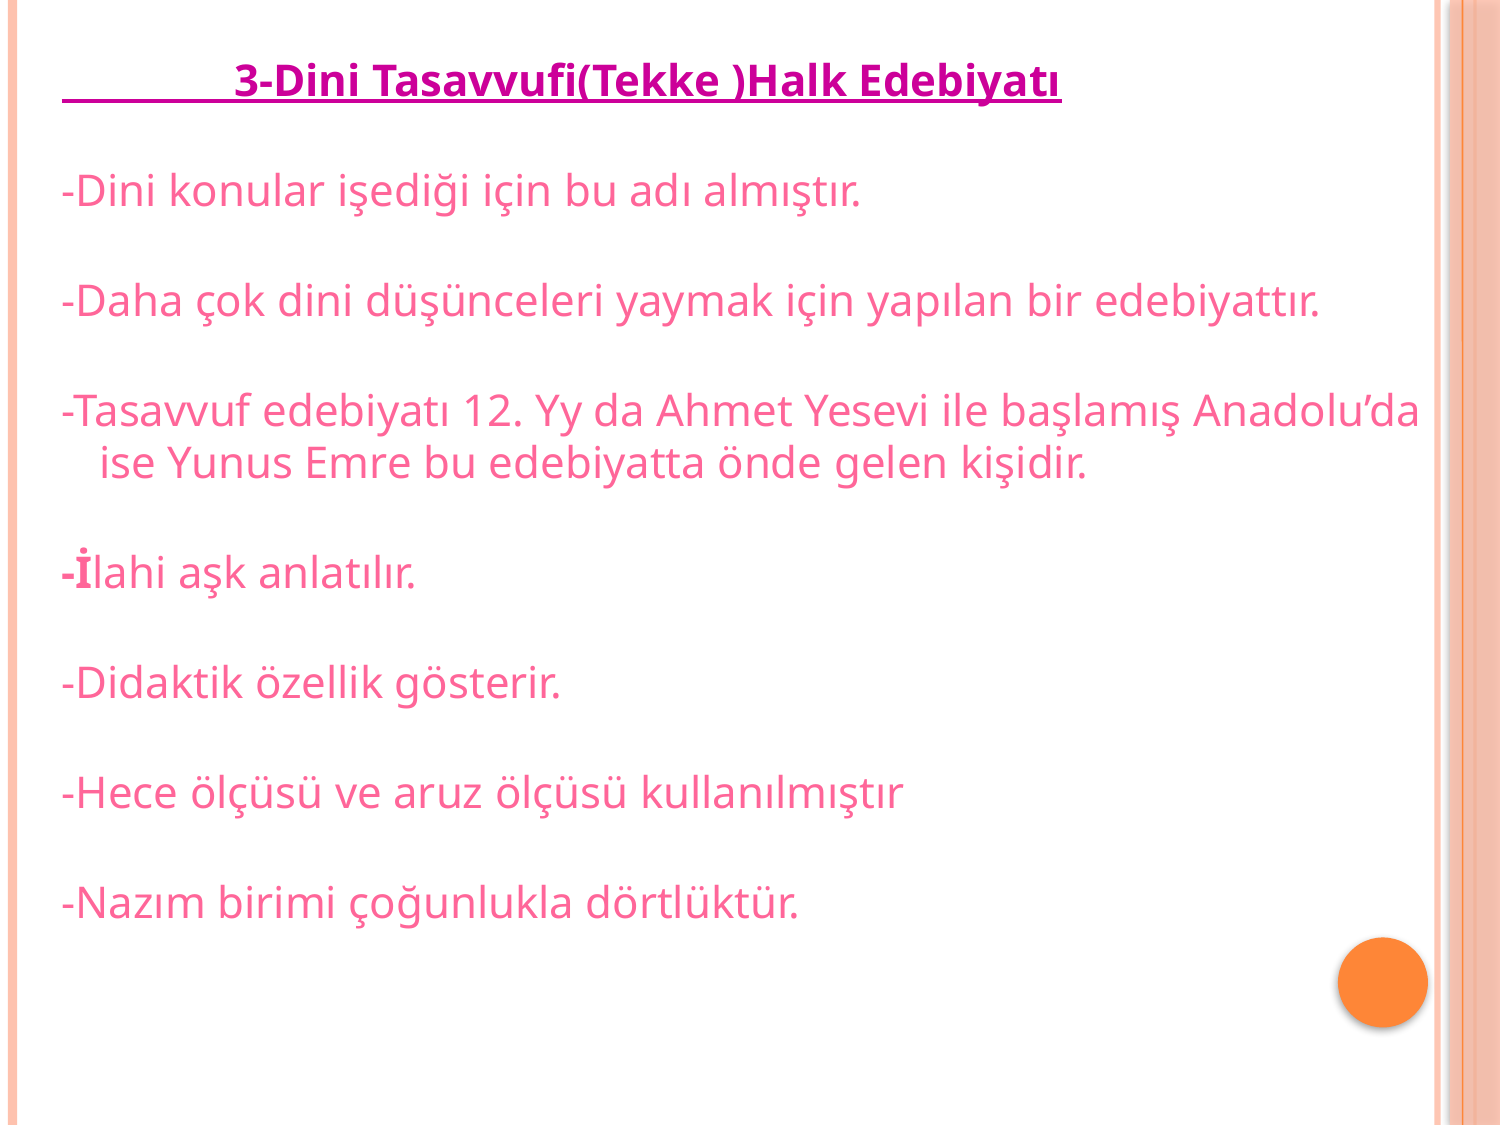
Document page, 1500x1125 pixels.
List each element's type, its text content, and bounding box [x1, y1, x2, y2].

list 3-Dini Tasavvufi(Tekke )Halk Edebiyatı -Dini konular işediği için bu adı almıştır. -Daha çok dini düşünceleri yaymak için yapılan bir edebiyattır. -Tasavvuf edebiyatı 12. Yy da Ahmet Yesevi ile başlamış Anadolu’da ise Yunus Emre bu edebiyatta önde gelen kişidir. -İlahi aşk anlatılır. -Didaktik özellik gösterir. -Hece ölçüsü ve aruz ölçüsü kullanılmıştır -Nazım birimi çoğunlukla dörtlüktür. [46, 23, 1454, 1079]
